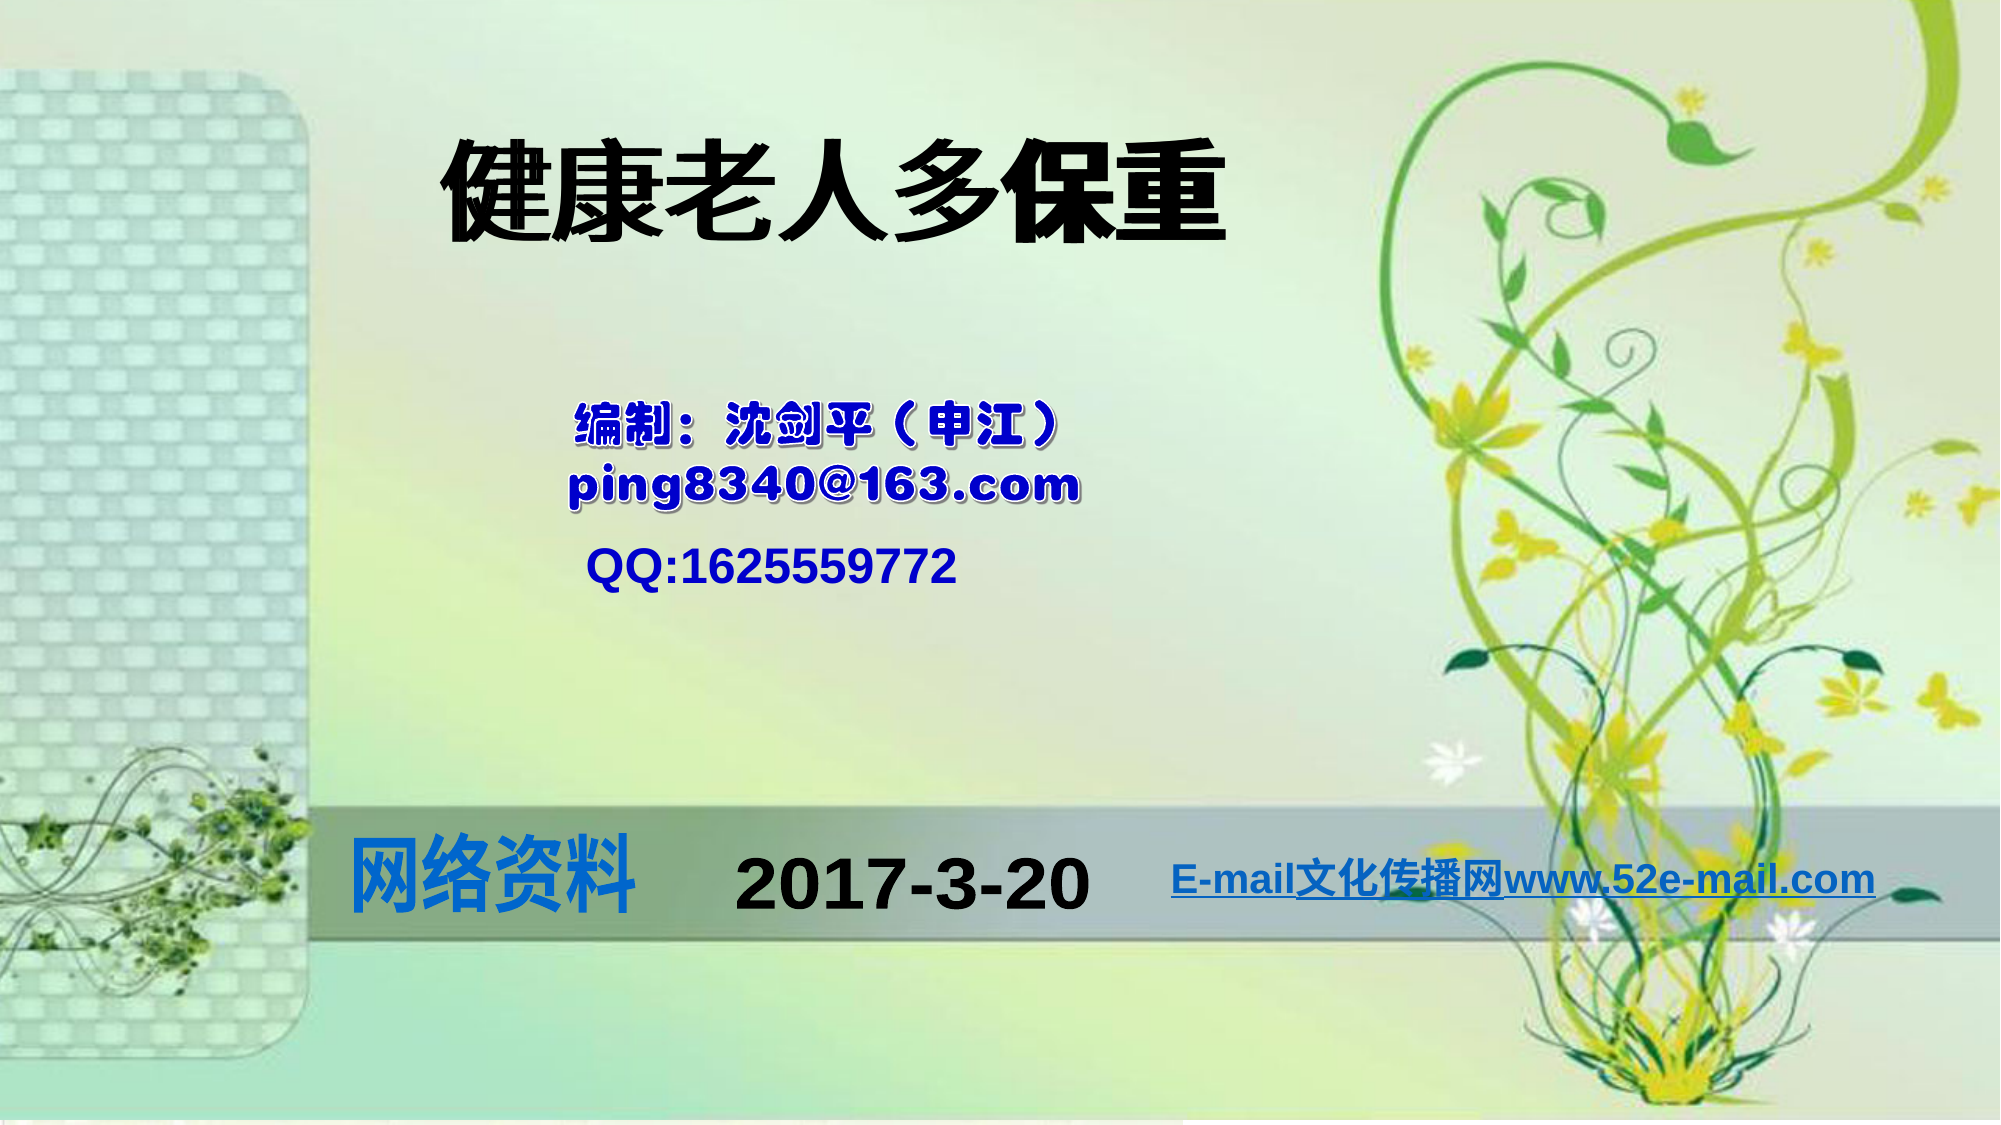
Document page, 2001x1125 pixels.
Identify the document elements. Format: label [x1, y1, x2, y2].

text_box [0, 1120, 2000, 1125]
text_box [520, 385, 1127, 603]
picture [0, 0, 2000, 1120]
